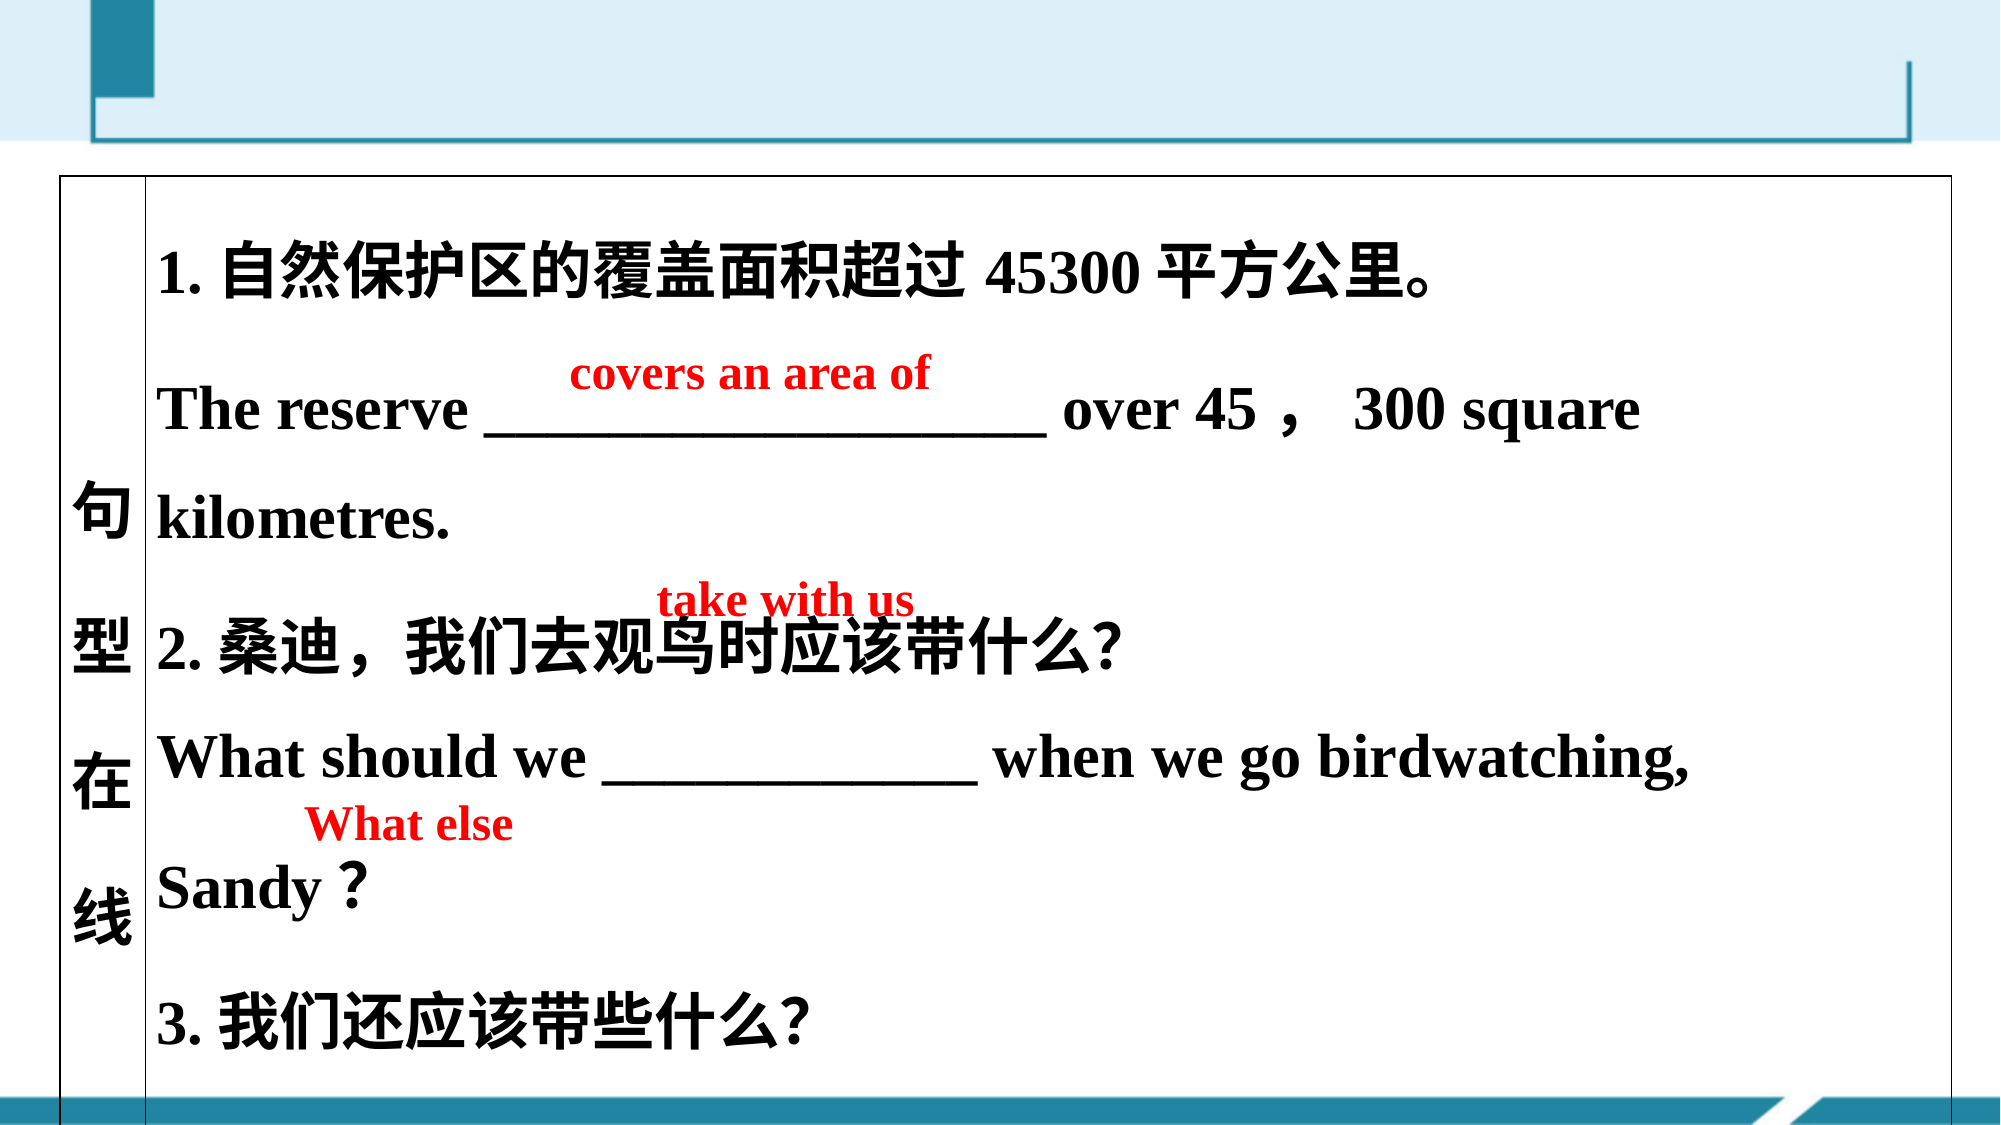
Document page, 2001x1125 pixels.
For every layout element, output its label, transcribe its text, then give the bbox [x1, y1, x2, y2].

table_header 句型在线 [61, 177, 145, 1125]
picture [0, 0, 2001, 1125]
text_box take with us [641, 558, 930, 634]
text_box What else [289, 782, 529, 858]
text_box covers an area of [554, 332, 947, 408]
table_header 1.自然保护区的覆盖面积超过45300平方公里。 The reserve __________________ over 45，300 square kilometres. 2.桑迪，我们去观鸟时应该带什么？ What should we ____________ when we go birdwatching, Sandy？ 3.我们还应该带些什么？ ________________ should we take？ [146, 177, 1951, 1125]
